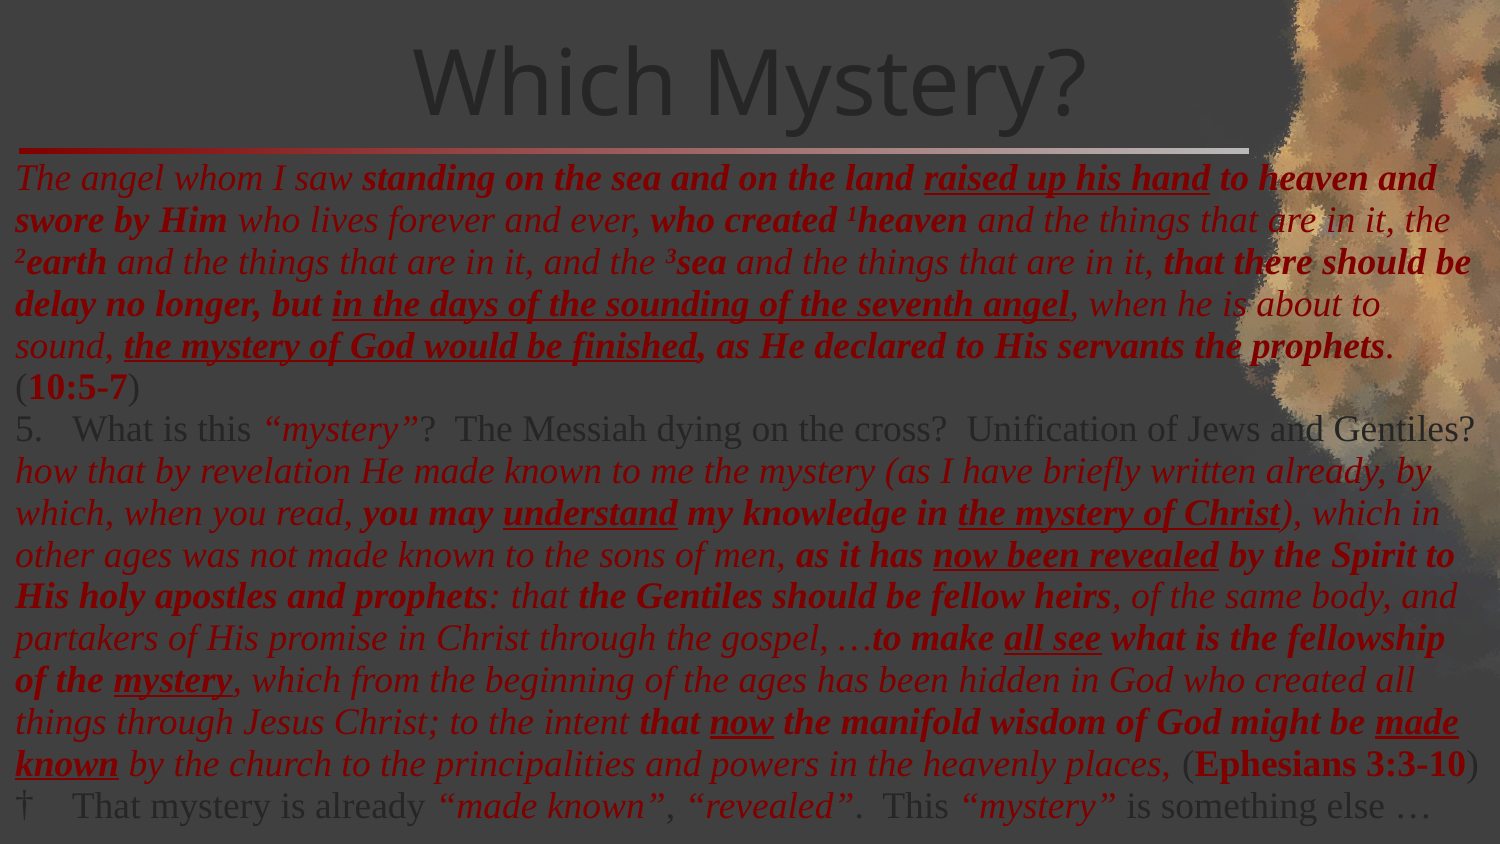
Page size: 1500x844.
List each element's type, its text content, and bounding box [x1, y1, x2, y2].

title Which Mystery? [7, 7, 1493, 150]
list The angel whom I saw standing on the sea and on the land raised up his hand to heaven and swore by Him who lives forever and ever, who created 1heaven and the things that are in it, the 2earth and the things that are in it, and the 3sea and the things that are in it, that there should be delay no longer, but in the days of the sounding of the seventh angel, when he is about to sound, the mystery of God would be finished, as He declared to His servants the prophets. (10:5-7) What is this “mystery”? The Messiah dying on the cross? Unification of Jews and Gentiles? how that by revelation He made known to me the mystery (as I have briefly written already, by which, when you read, you may understand my knowledge in the mystery of Christ), which in other ages was not made known to the sons of men, as it has now been revealed by the Spirit to His holy apostles and prophets: that the Gentiles should be fellow heirs, of the same body, and partakers of His promise in Christ through the gospel, …to make all see what is the fellowship of the mystery, which from the beginning of the ages has been hidden in God who created all things through Jesus Christ; to the intent that now the manifold wisdom of God might be made known by the church to the principalities and powers in the heavenly places, (Ephesians 3:3-10) That mystery is already “made known”, “revealed”. This “mystery” is something else … [7, 150, 1493, 830]
